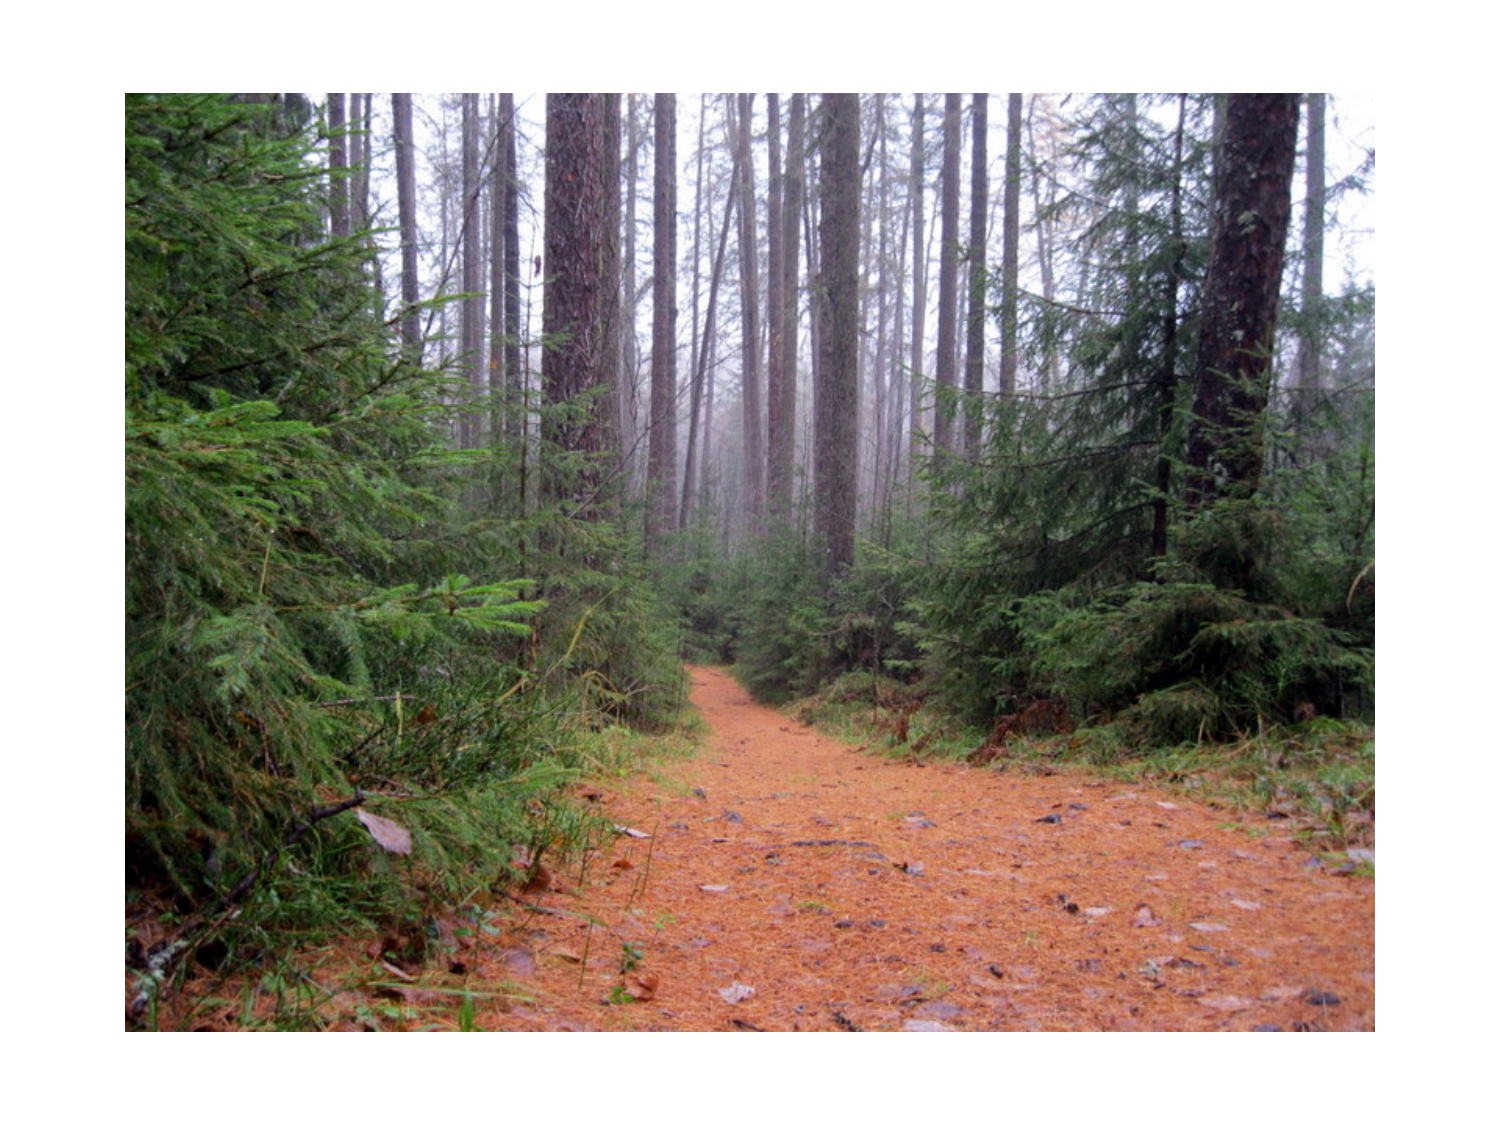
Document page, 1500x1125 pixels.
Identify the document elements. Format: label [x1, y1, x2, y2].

picture [124, 93, 1376, 1032]
